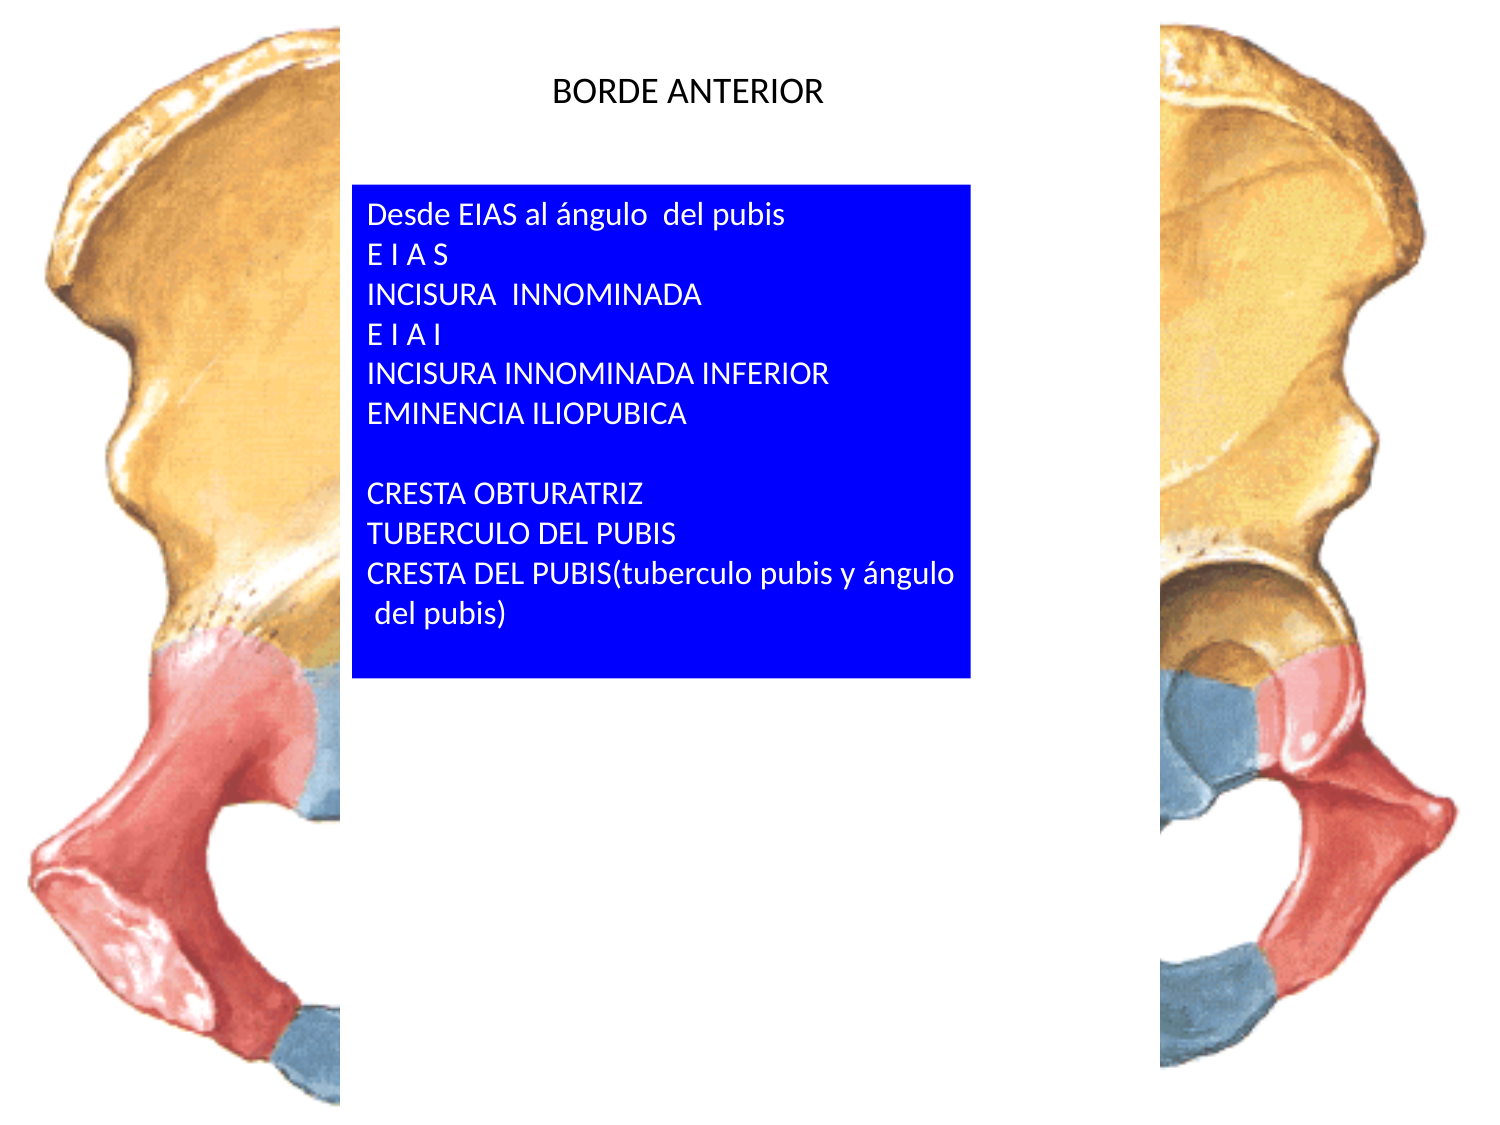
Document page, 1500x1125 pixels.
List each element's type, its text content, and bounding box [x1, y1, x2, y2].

text_box BORDE ANTERIOR [537, 58, 840, 119]
text_box BORDE ANTERIOR [568, 46, 841, 102]
text_box Desde EIAS al ángulo del pubis E I A S INCISURA INNOMINADA E I A I INCISURA INNOMINADA INFERIOR EMINENCIA ILIOPUBICA CRESTA OBTURATRIZ TUBERCULO DEL PUBIS CRESTA DEL PUBIS(tuberculo pubis y ángulo del pubis) [352, 184, 971, 679]
picture [1159, 0, 1500, 1125]
picture [0, 0, 341, 1123]
